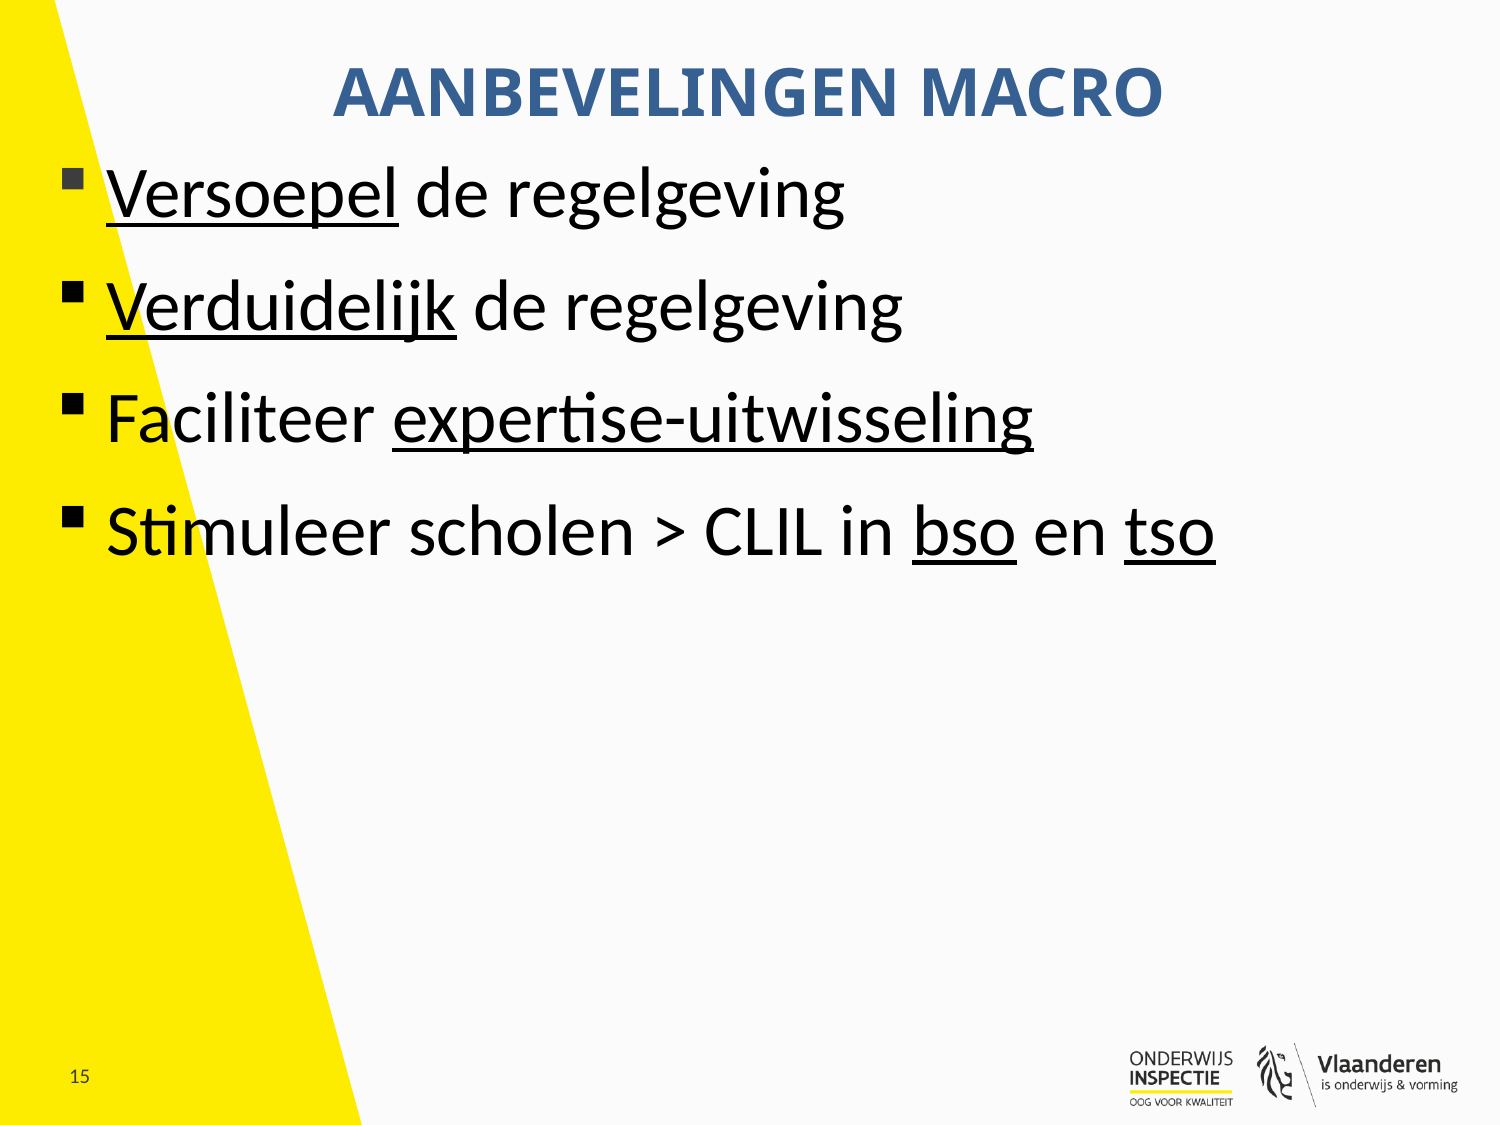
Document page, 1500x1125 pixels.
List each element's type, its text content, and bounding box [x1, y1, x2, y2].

list Versoepel de regelgeving Verduidelijk de regelgeving Faciliteer expertise-uitwisseling Stimuleer scholen > CLIL in bso en tso [41, 137, 1459, 1106]
title Aanbevelingen macro [41, 19, 1459, 137]
slide_number 15 [41, 1045, 118, 1106]
